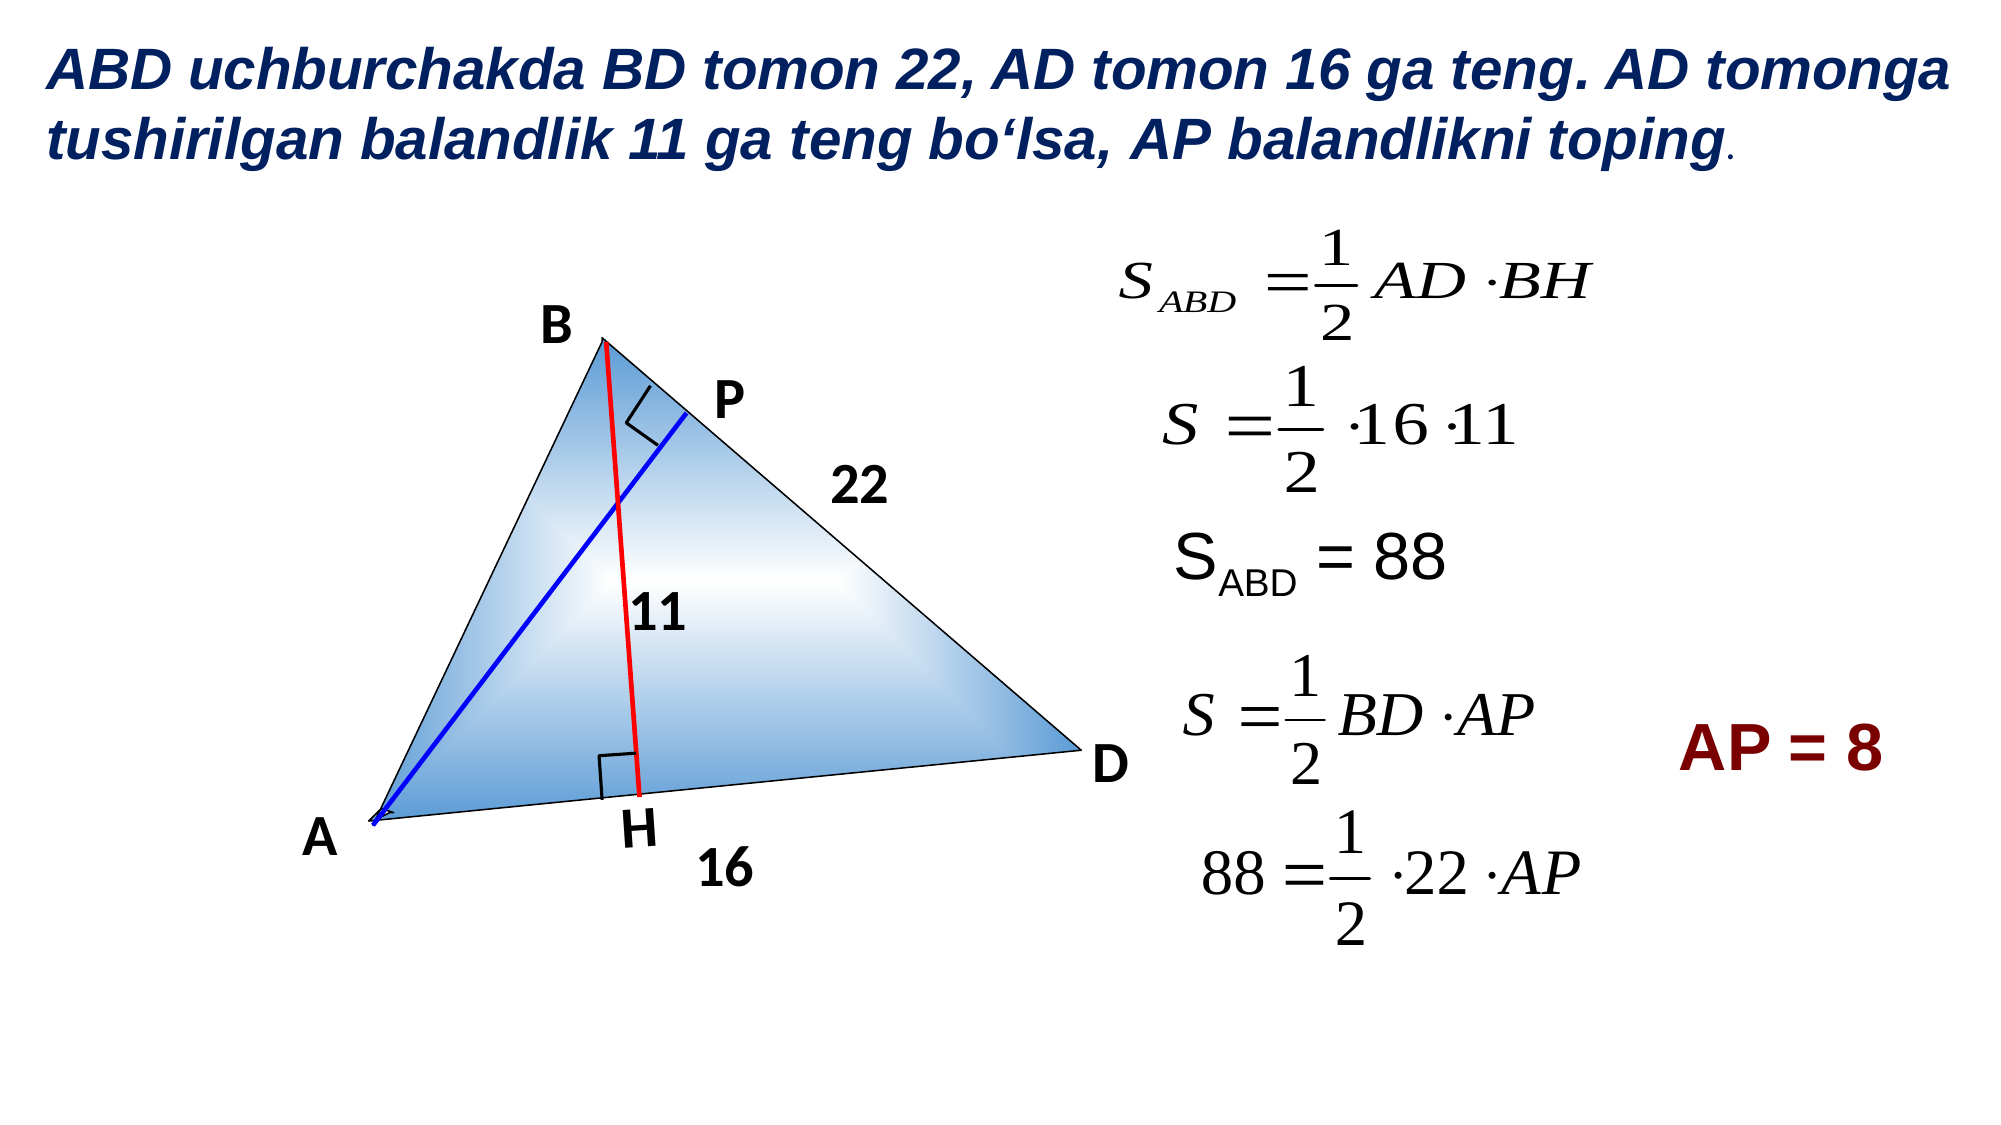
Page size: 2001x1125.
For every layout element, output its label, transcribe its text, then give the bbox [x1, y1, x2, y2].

text_box АBD uchburchakda BD tomon 22, AD tomon 16 ga teng. AD tomonga tushirilgan balandlik 11 ga teng bo‘lsa, АР balandlikni toping. [31, 23, 2000, 259]
text_box [762, 475, 1077, 782]
text_box AP = 8 [1664, 695, 1899, 791]
text_box 16 [680, 820, 770, 906]
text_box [1171, 636, 1547, 798]
text_box В [525, 277, 588, 352]
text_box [1149, 348, 1525, 506]
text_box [1194, 791, 1594, 960]
text_box SABD = 88 [1159, 506, 1482, 612]
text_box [372, 352, 762, 826]
text_box А [288, 789, 353, 875]
text_box D [1077, 717, 1145, 802]
text_box 22 [815, 437, 905, 523]
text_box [1107, 214, 1612, 353]
text_box H [606, 826, 676, 869]
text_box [600, 341, 703, 799]
